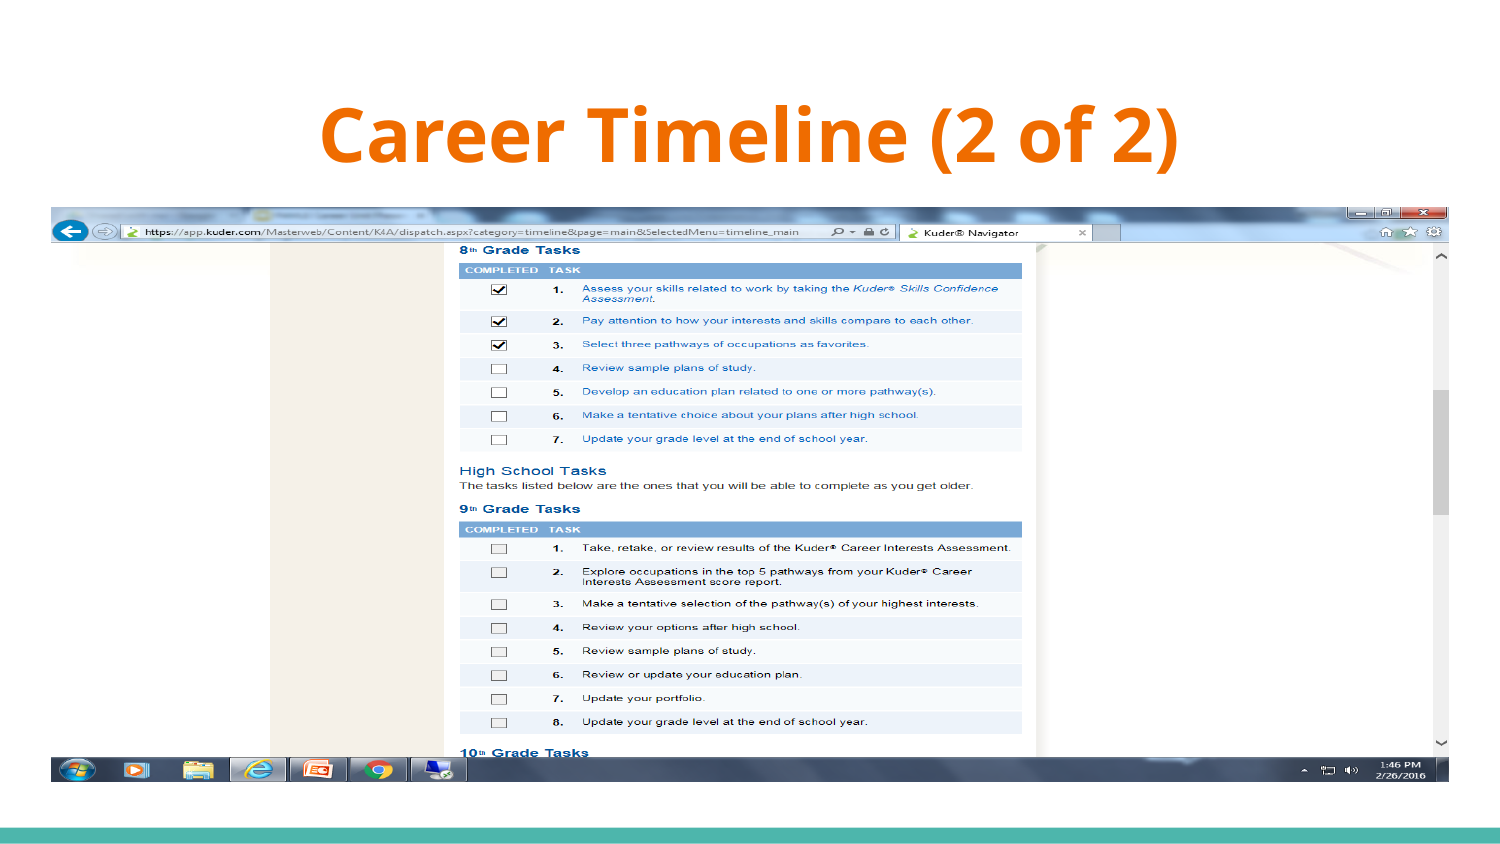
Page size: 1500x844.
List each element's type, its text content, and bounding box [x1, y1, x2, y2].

title Career Timeline (2 of 2) [51, 72, 1449, 189]
picture [50, 207, 1450, 783]
